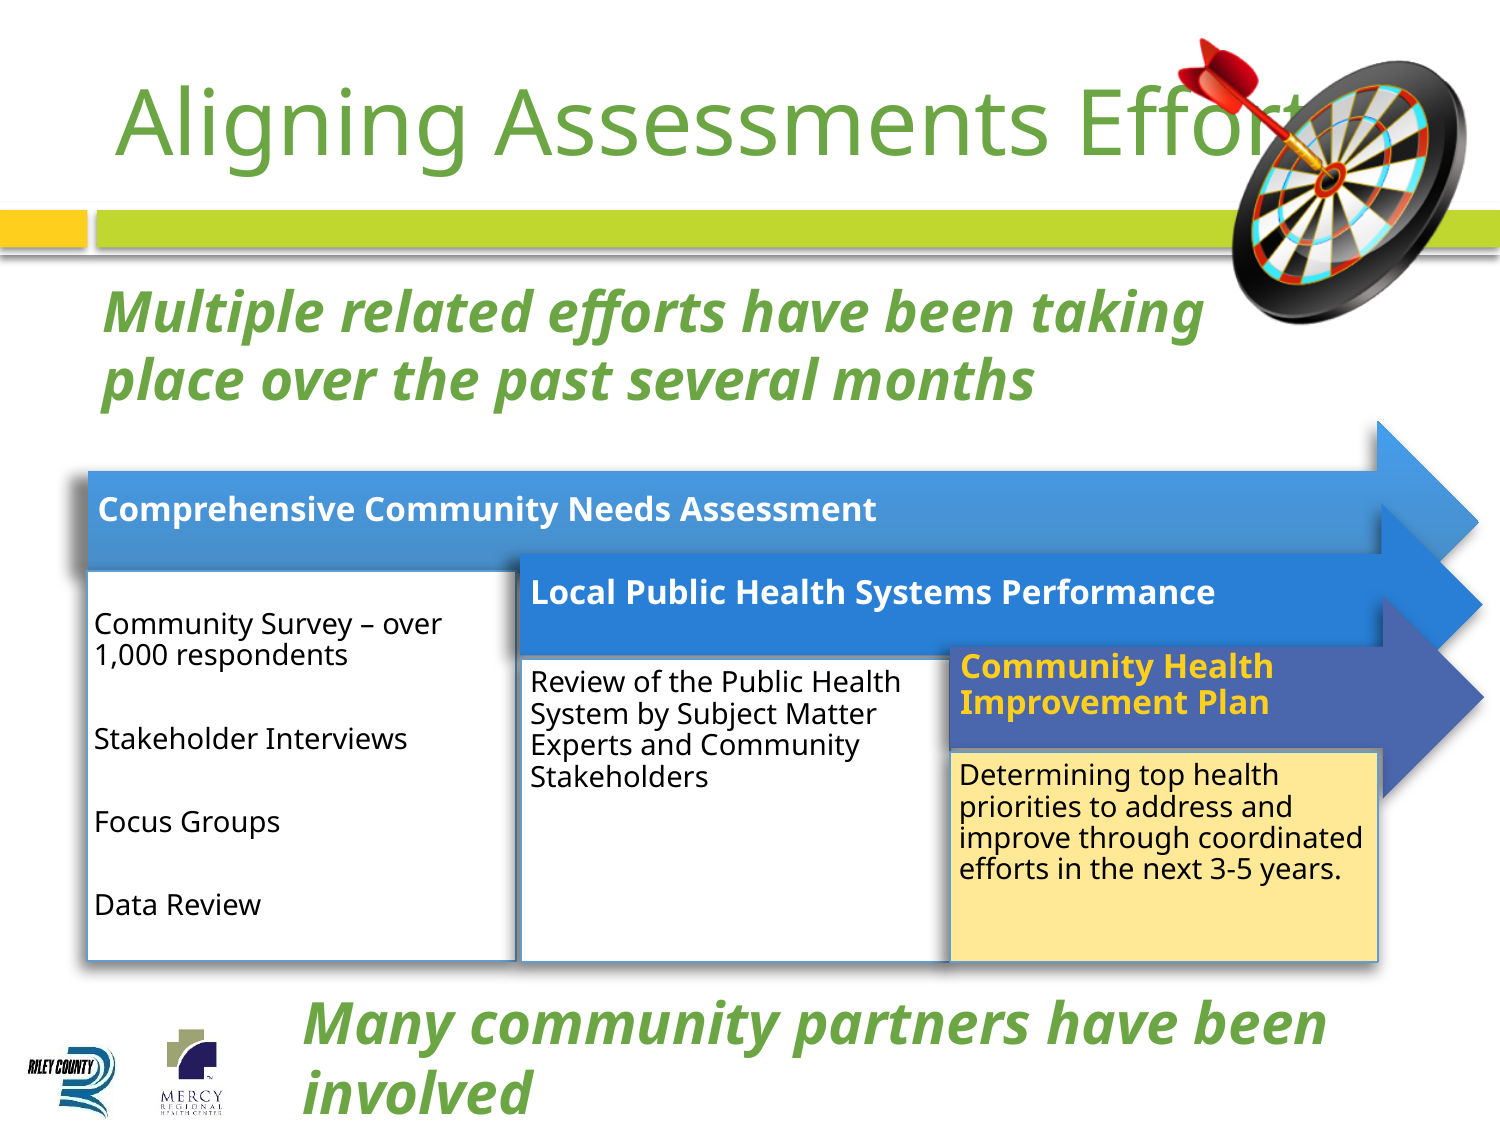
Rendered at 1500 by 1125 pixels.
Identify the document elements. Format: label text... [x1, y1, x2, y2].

picture [1174, 37, 1468, 331]
title Aligning Assessments Efforts [100, 37, 1173, 200]
text_box Multiple related efforts have been taking place over the past several months [87, 262, 1168, 302]
picture [25, 1044, 87, 1120]
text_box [87, 302, 1488, 1125]
